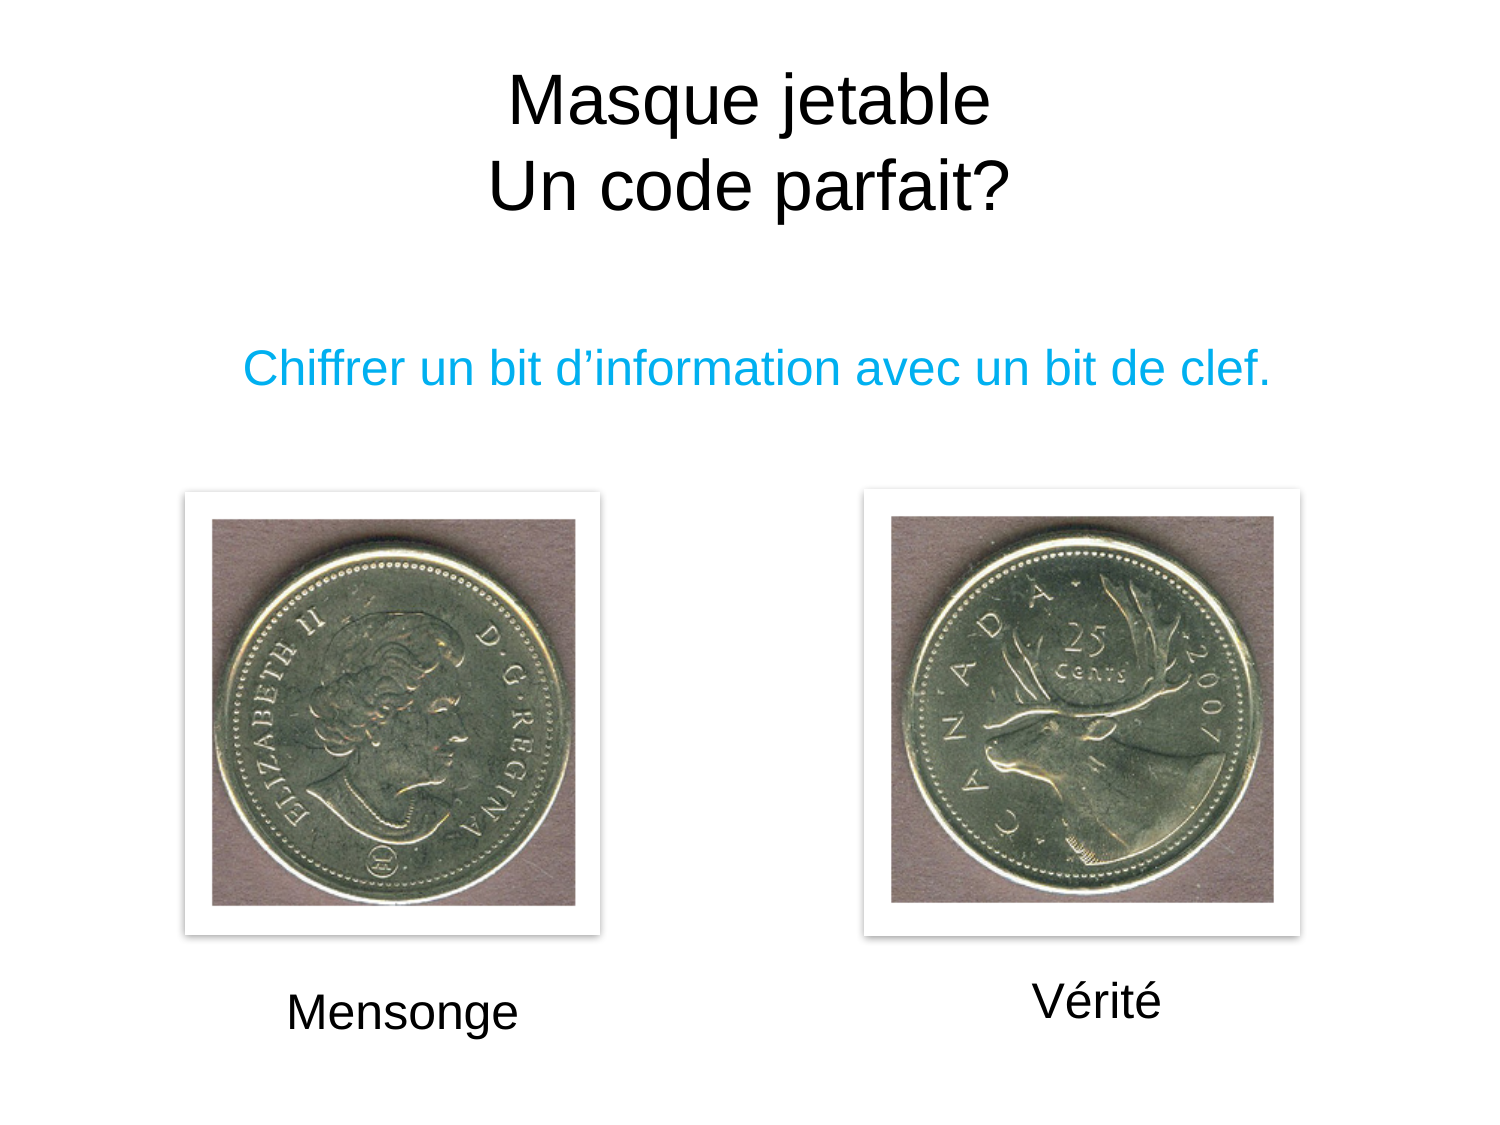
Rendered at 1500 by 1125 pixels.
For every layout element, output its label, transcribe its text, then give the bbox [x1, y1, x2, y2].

title Masque jetable Un code parfait? [74, 44, 1426, 233]
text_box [198, 503, 1286, 1049]
text_box Chiffrer un bit d’information avec un bit de clef. [228, 328, 1288, 403]
